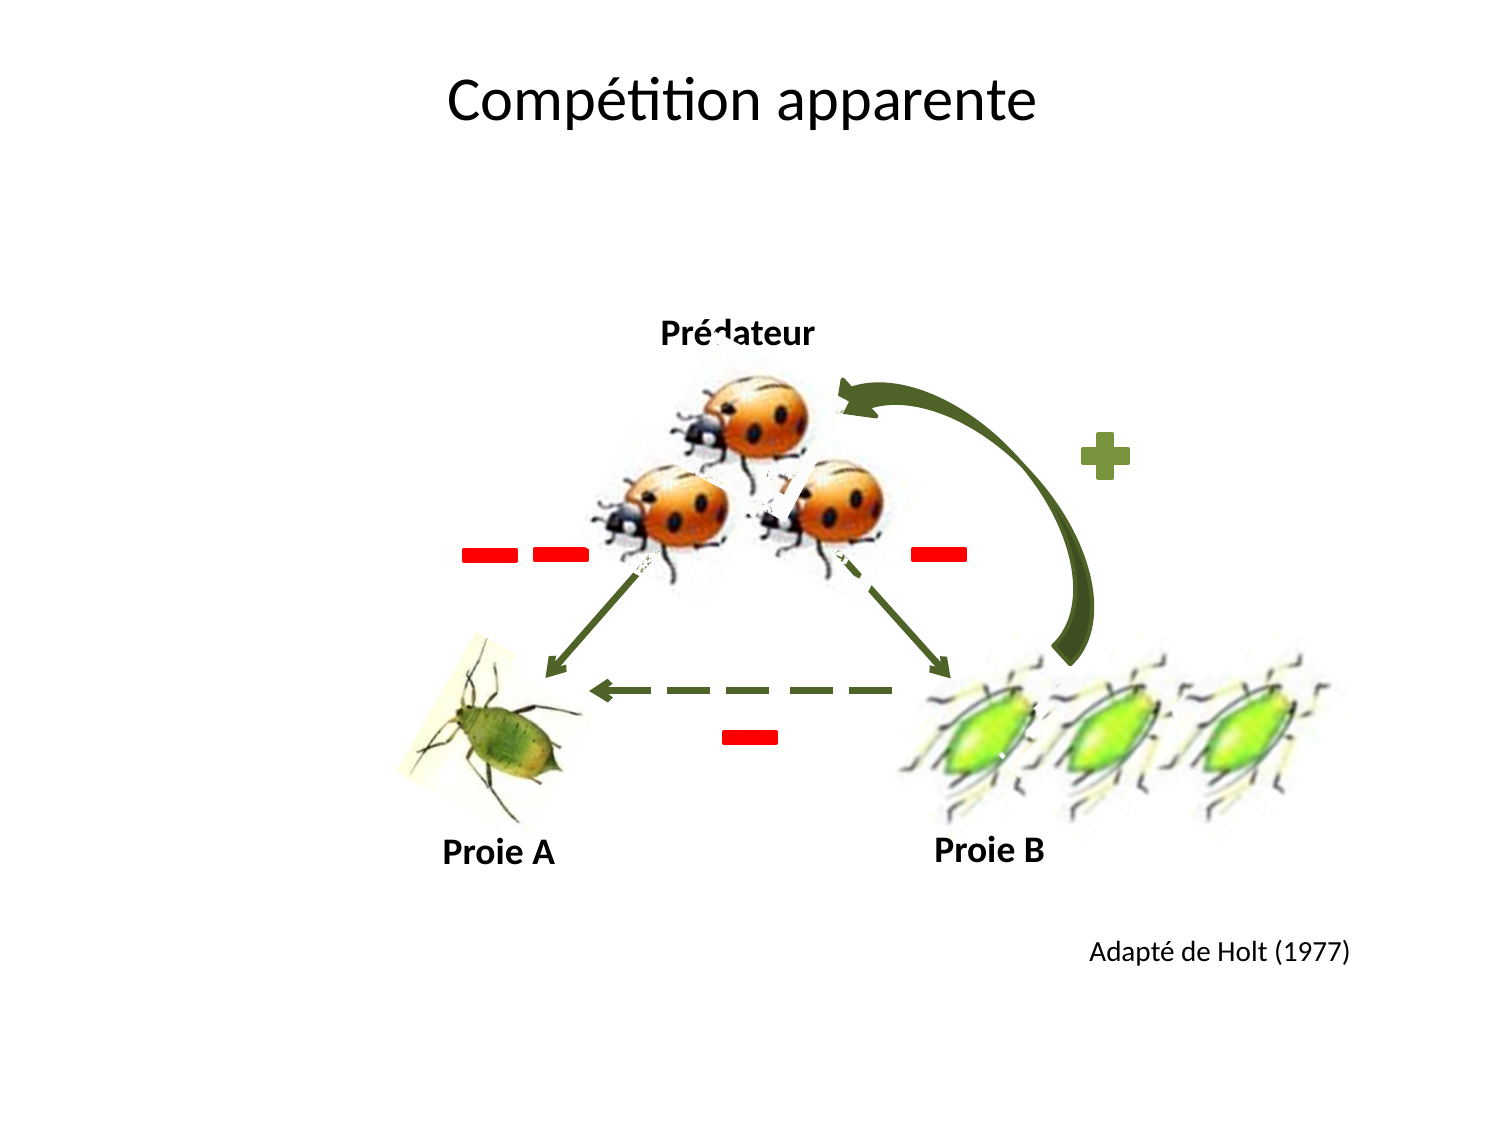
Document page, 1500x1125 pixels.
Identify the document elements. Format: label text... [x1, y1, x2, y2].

text_box [722, 730, 778, 745]
picture [868, 611, 1376, 856]
picture [595, 332, 902, 584]
text_box Adapté de Holt (1977) [1074, 925, 1400, 976]
text_box Proie A [427, 821, 571, 880]
text_box [462, 548, 518, 563]
text_box [838, 377, 1095, 658]
text_box [1081, 432, 1130, 480]
text_box [955, 547, 967, 562]
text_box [545, 471, 727, 679]
picture [397, 632, 604, 819]
text_box [533, 547, 540, 562]
text_box Proie B [918, 817, 1062, 878]
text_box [765, 471, 951, 679]
text_box Prédateur [612, 300, 864, 361]
title Compétition apparente [75, 1, 1425, 190]
